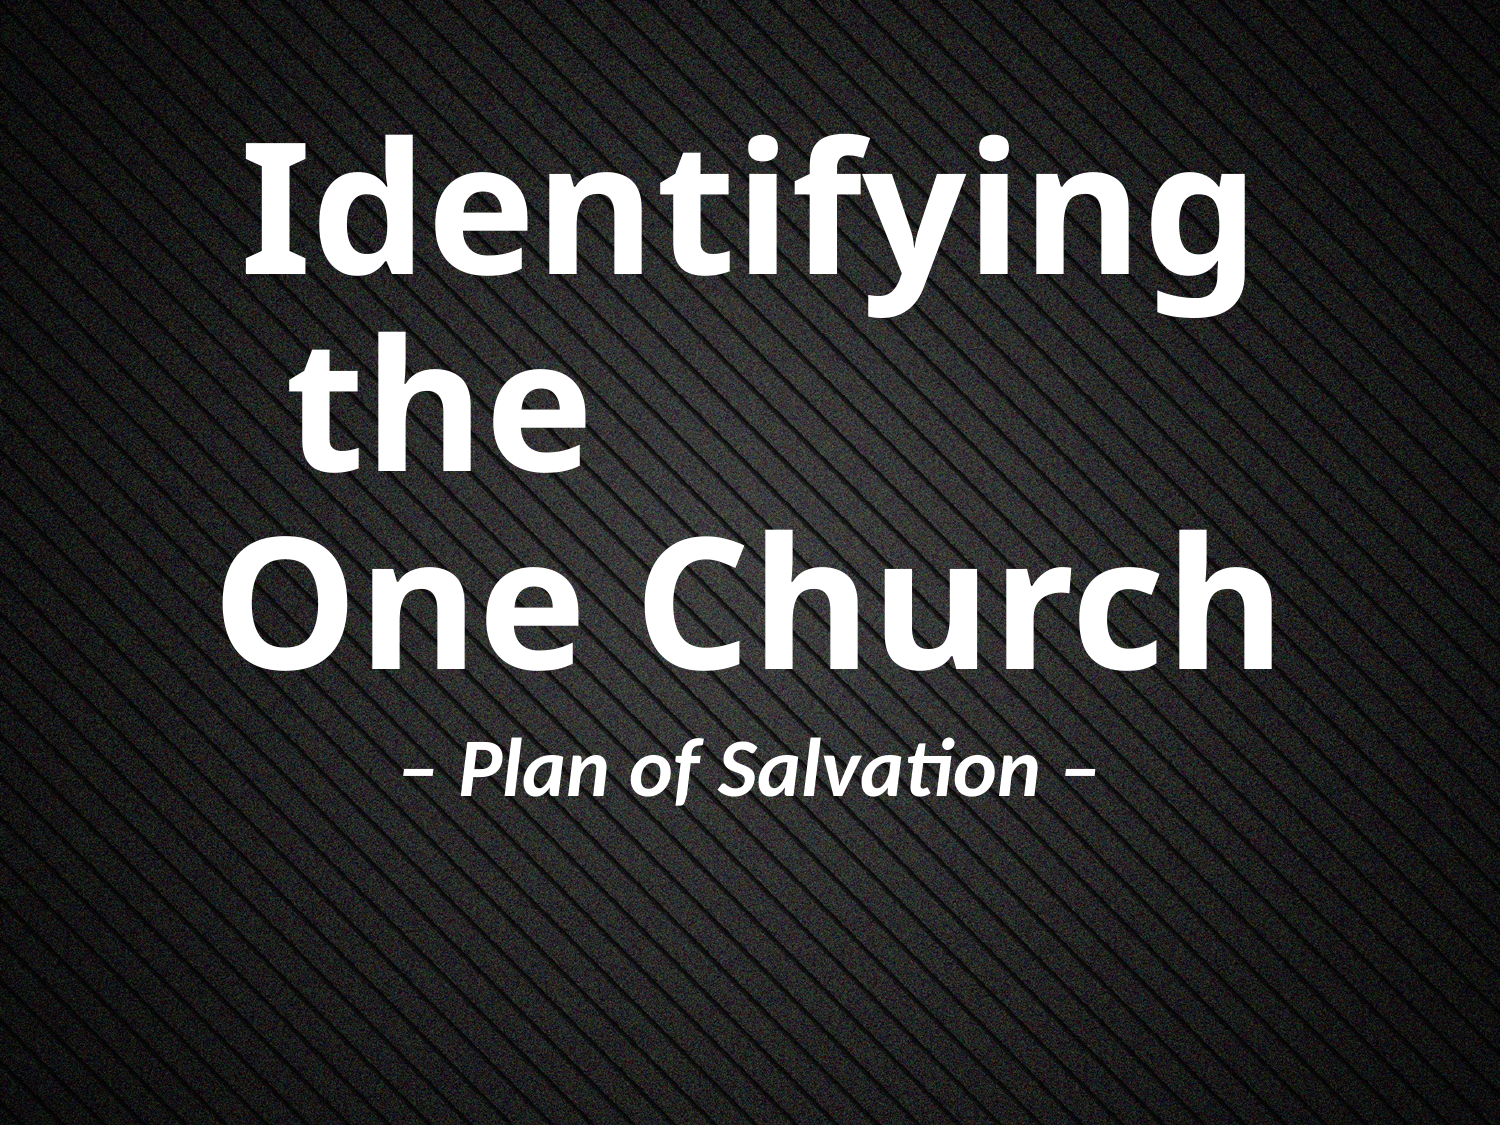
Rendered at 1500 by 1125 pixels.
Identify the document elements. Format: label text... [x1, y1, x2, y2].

subtitle – Plan of Salvation – [187, 716, 1313, 989]
title Identifying the One Church [112, 325, 1388, 717]
picture [0, 0, 1500, 1125]
